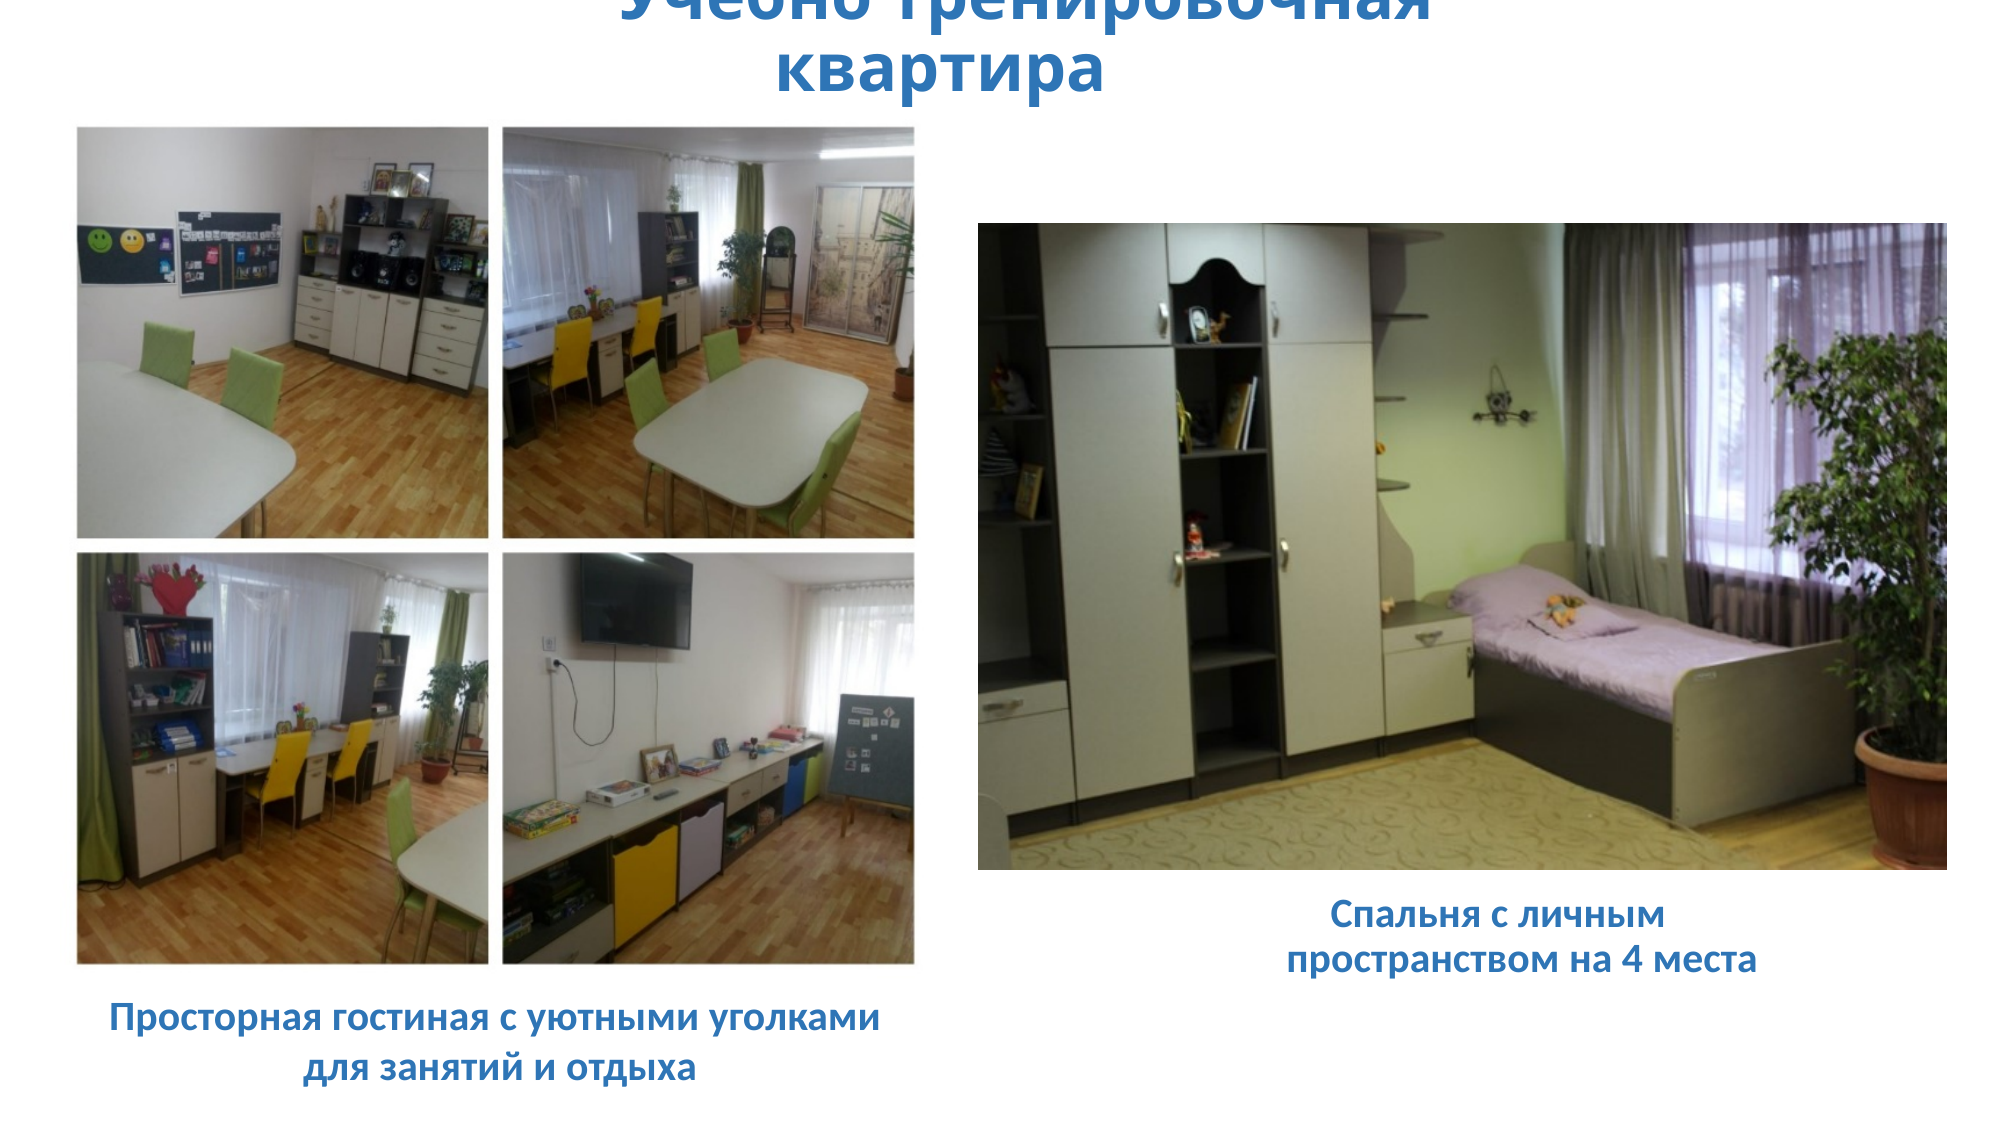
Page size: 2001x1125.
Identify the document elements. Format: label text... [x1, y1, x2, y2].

list Спальня с личным пространством на 4 места [1252, 883, 1793, 1033]
title Учебно тренировочная квартира [309, 33, 1573, 113]
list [59, 110, 931, 982]
text_box Просторная гостиная с уютными уголками для занятий и отдыха [94, 982, 897, 1097]
picture [978, 223, 1947, 870]
